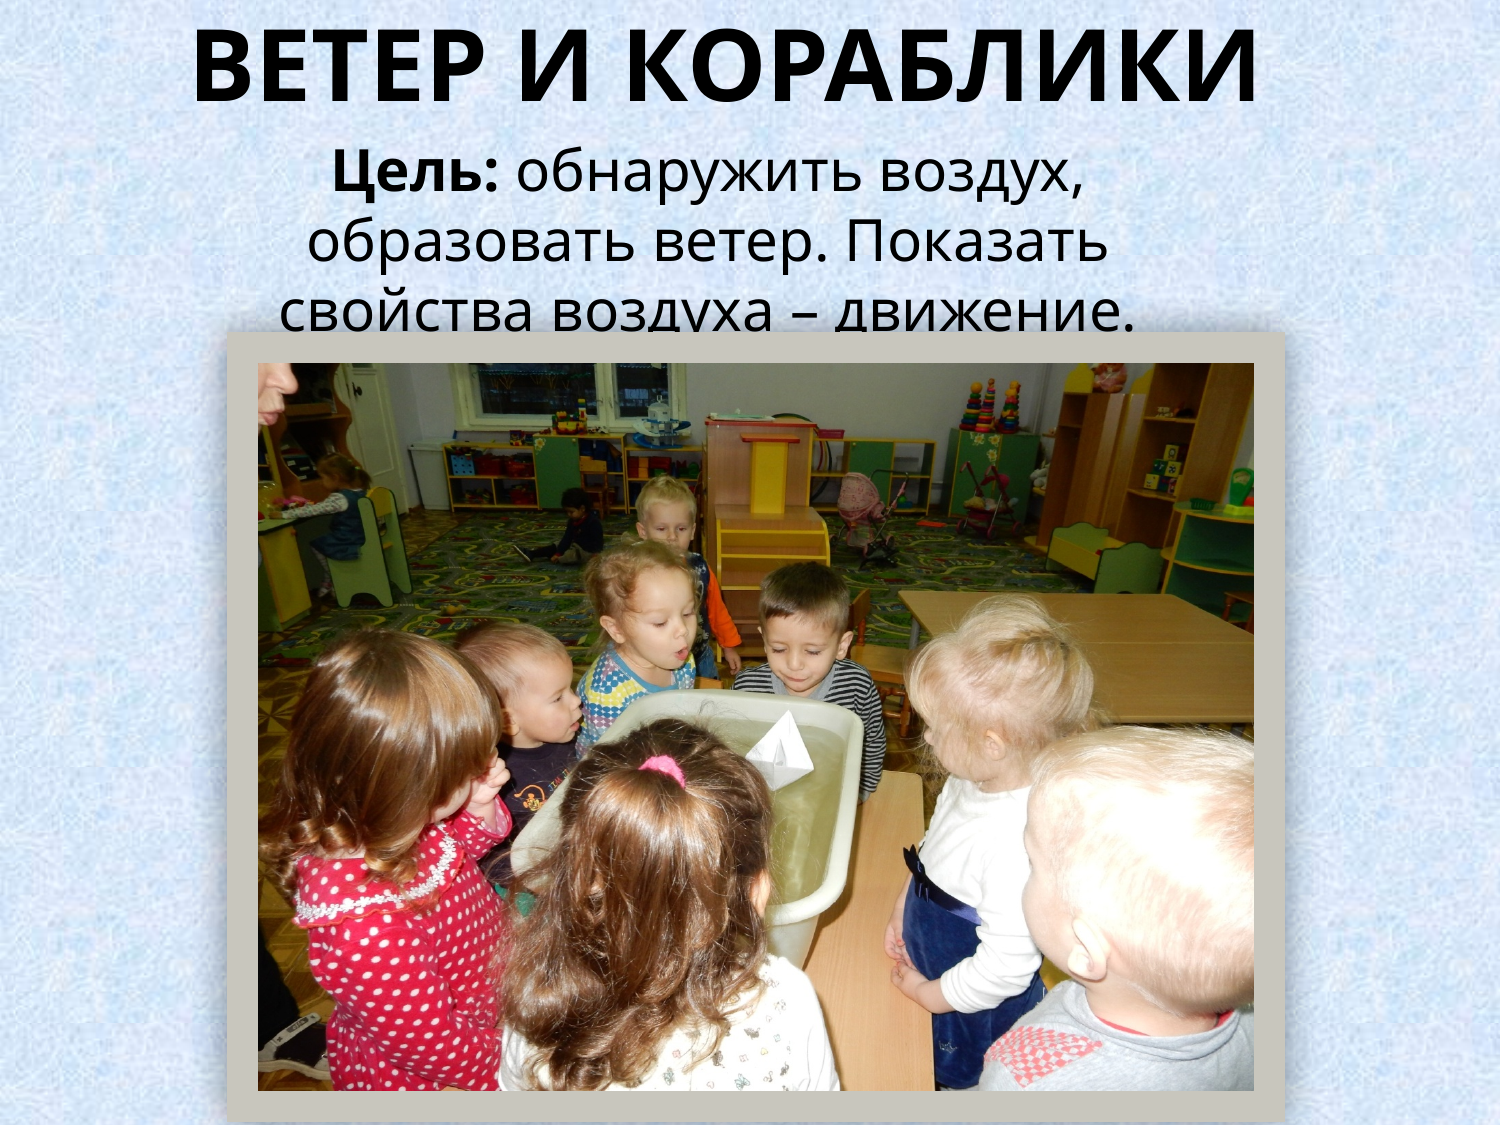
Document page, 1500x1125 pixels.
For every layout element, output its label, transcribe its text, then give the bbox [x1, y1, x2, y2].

picture [0, 0, 1500, 1125]
picture [257, 363, 1255, 1092]
subtitle Цель: обнаружить воздух, образовать ветер. Показать свойства воздуха – движение. [183, 125, 1233, 413]
title Ветер и кораблики [88, 0, 1364, 242]
